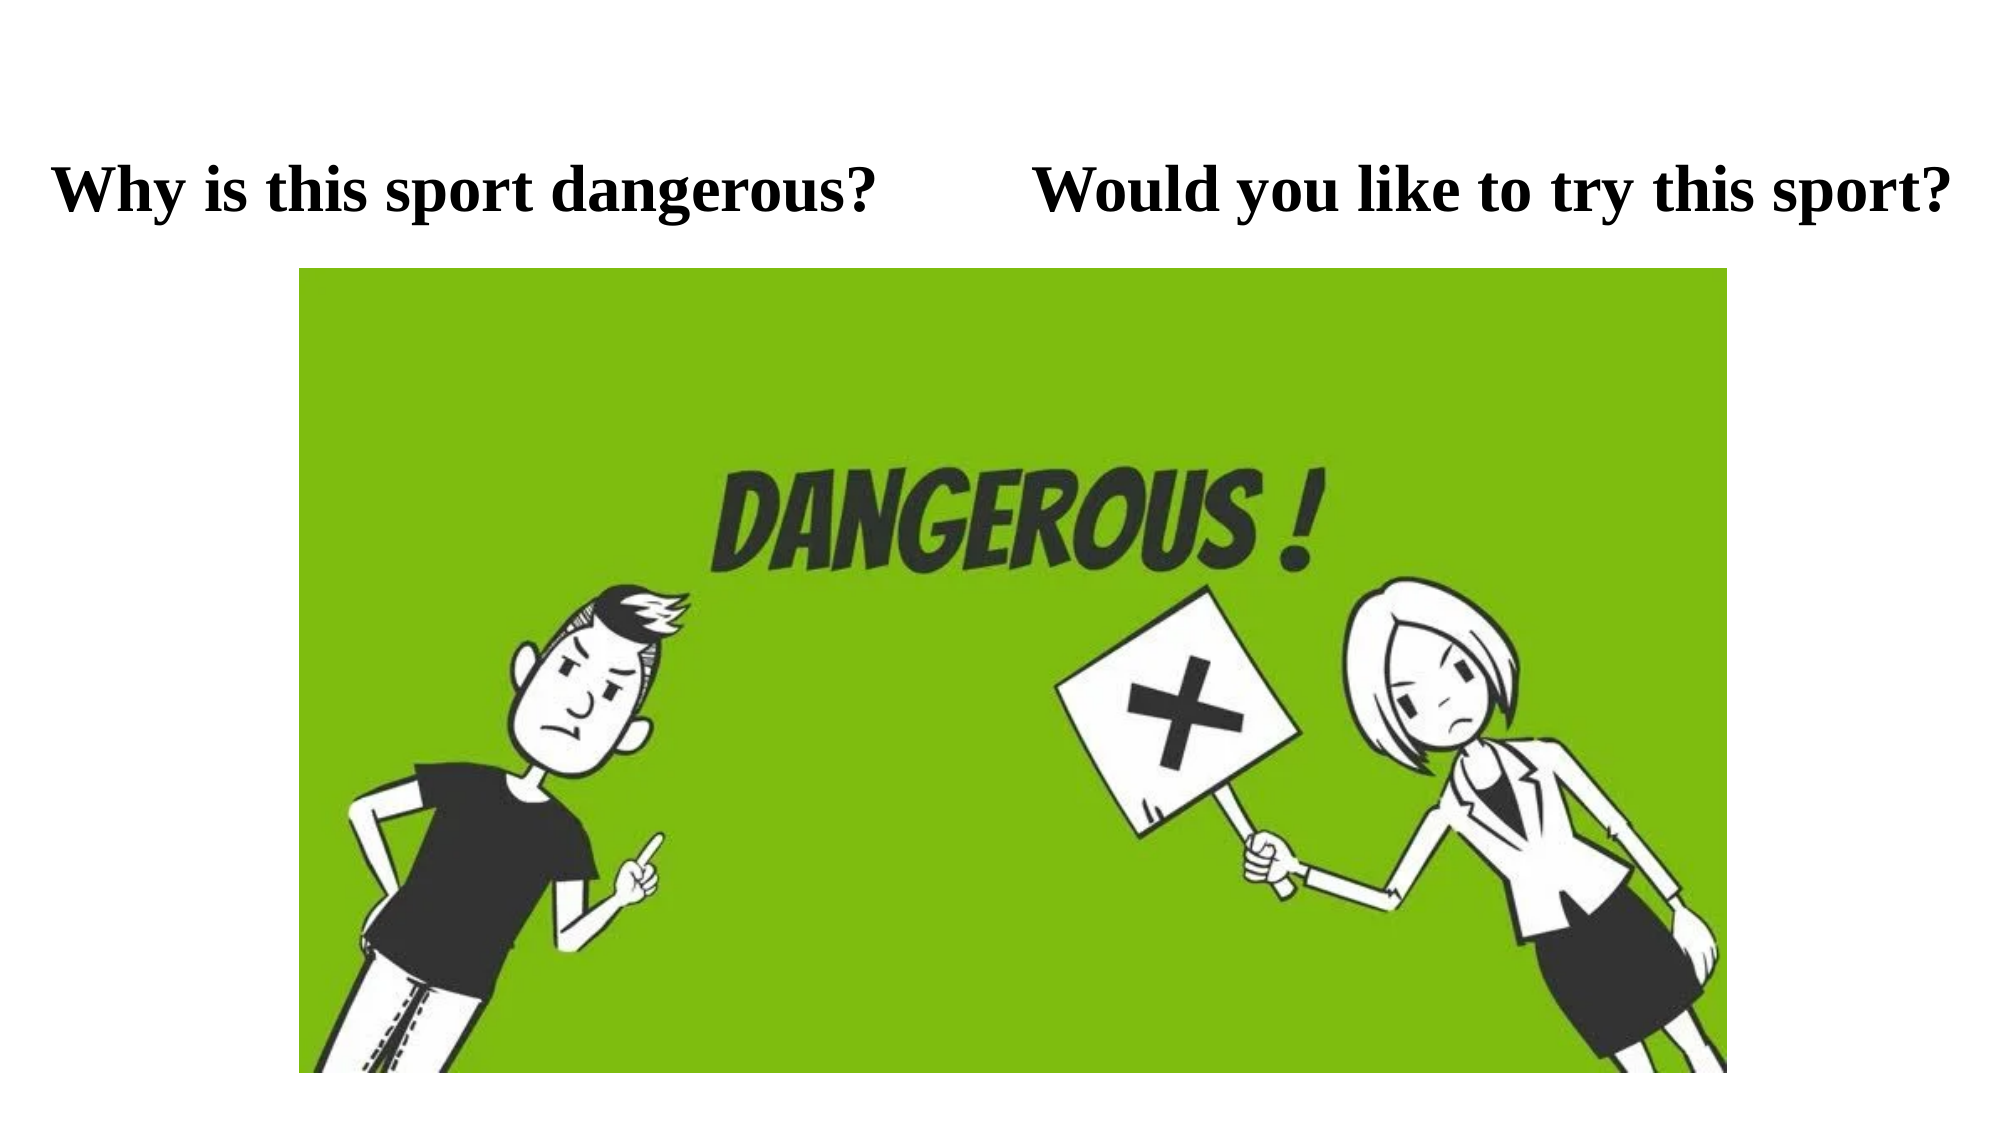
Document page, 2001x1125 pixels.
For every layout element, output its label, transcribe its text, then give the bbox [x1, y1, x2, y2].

text_box Why is this sport dangerous? [0, 116, 974, 233]
picture [299, 268, 1727, 1073]
text_box Would you like to try this sport? [1016, 116, 1971, 233]
